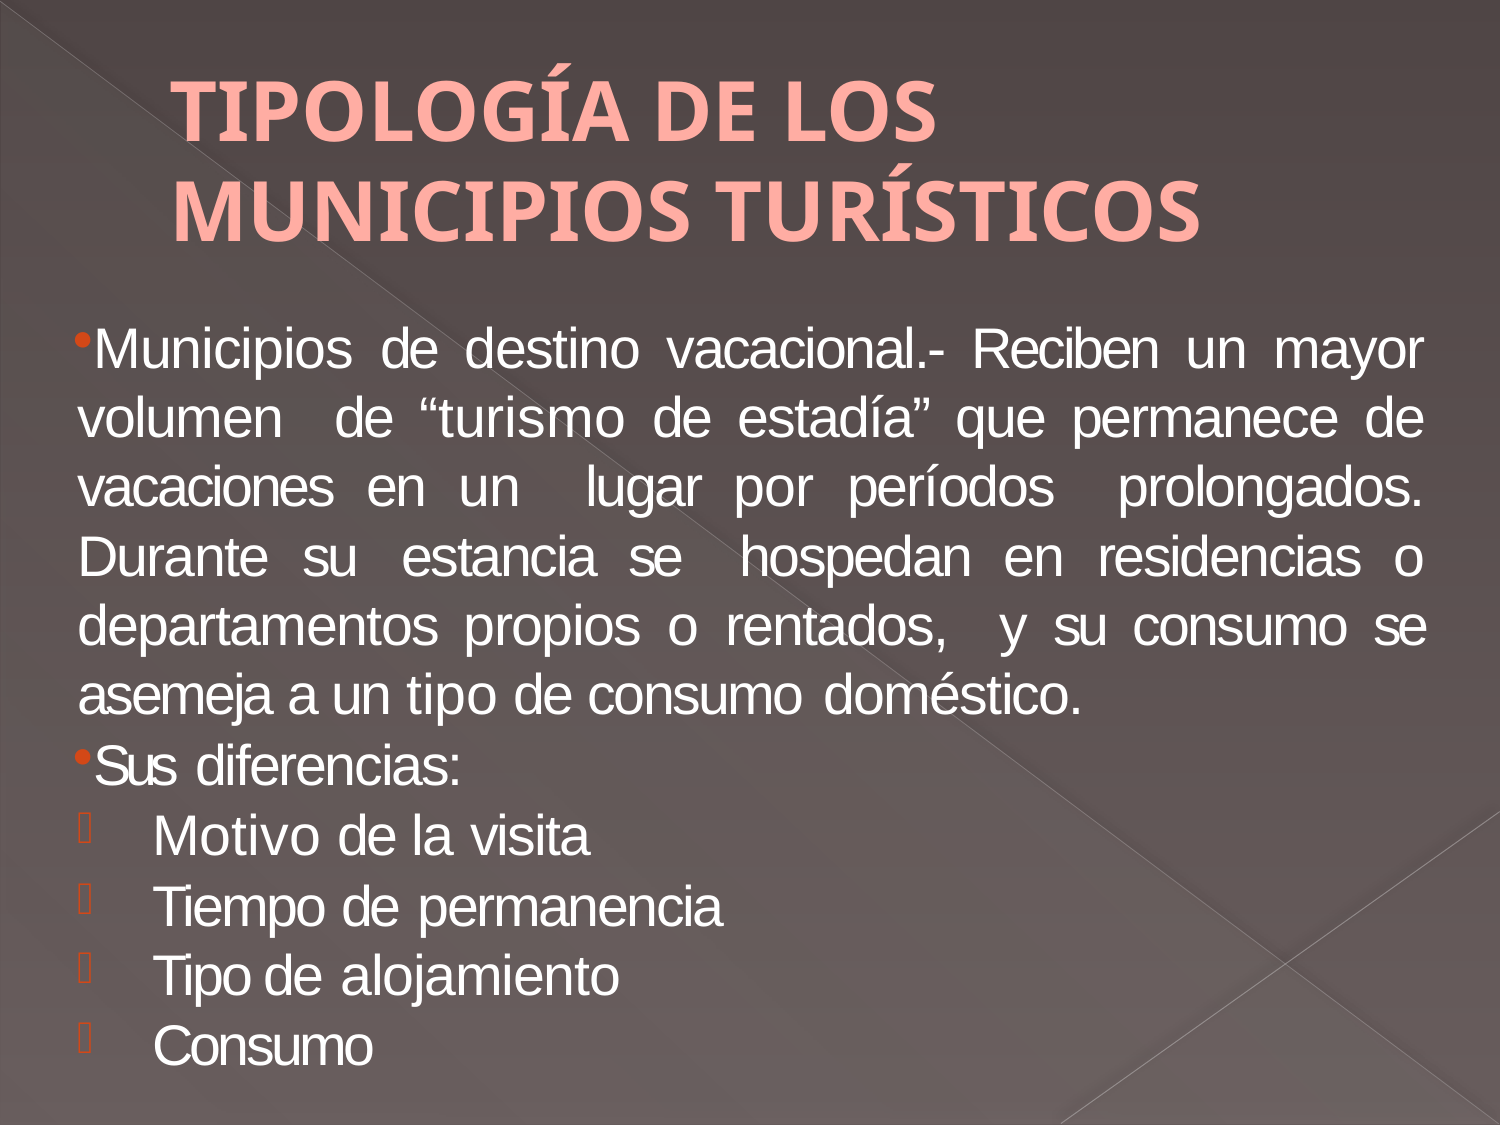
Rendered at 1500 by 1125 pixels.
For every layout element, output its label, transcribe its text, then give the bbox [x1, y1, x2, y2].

list Municipios de destino vacacional.- Reciben un mayor volumen de “turismo de estadía” que permanece de vacaciones en un lugar por períodos prolongados. Durante su estancia se hospedan en residencias o departamentos propios o rentados, y su consumo se asemeja a un tipo de consumo doméstico. Sus diferencias: Motivo de la visita Tiempo de permanencia Tipo de alojamiento Consumo [75, 308, 1425, 1078]
title TIPOLOGÍA DE LOS MUNICIPIOS TURÍSTICOS [75, 43, 1425, 274]
